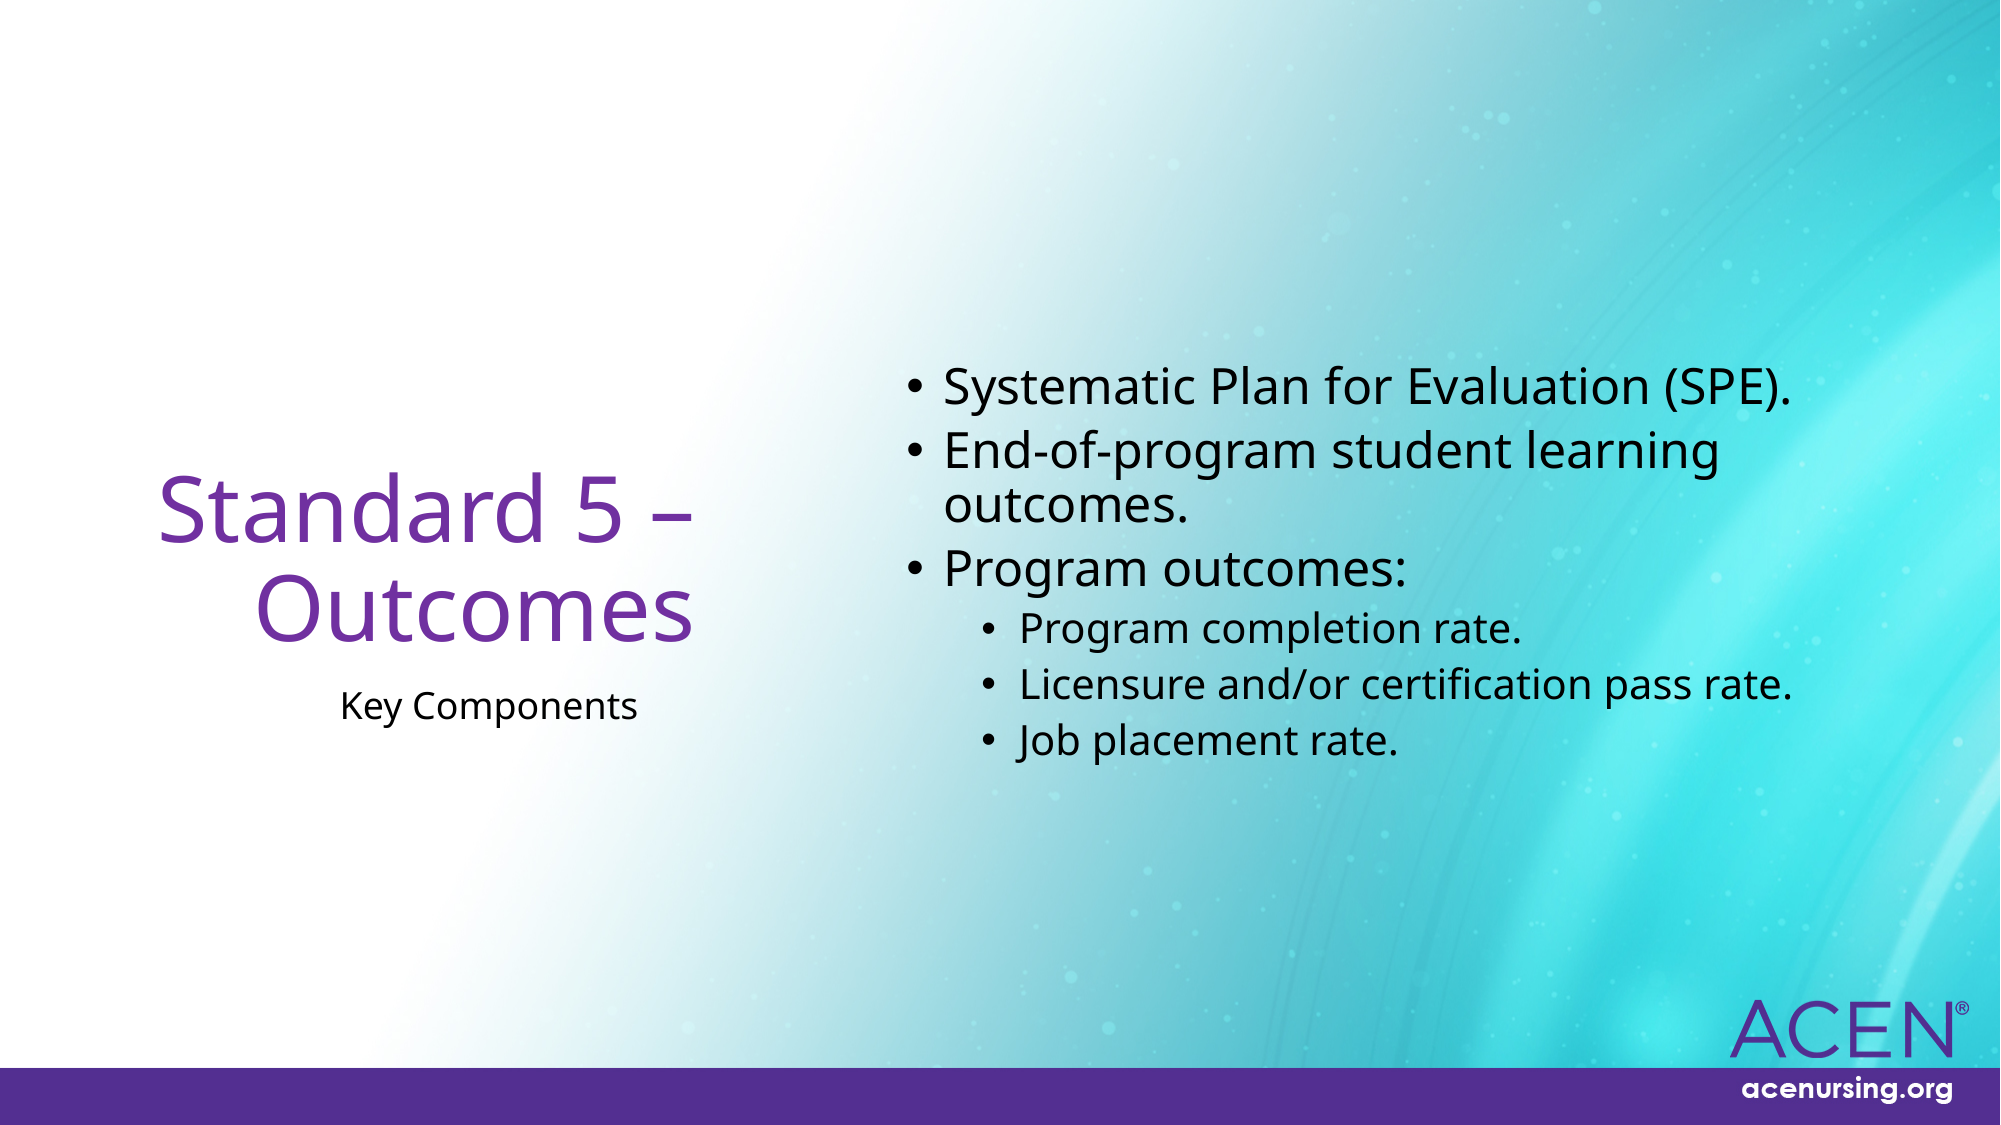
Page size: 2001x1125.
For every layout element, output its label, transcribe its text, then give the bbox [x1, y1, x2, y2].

title Standard 5 – Outcomes [137, 158, 711, 967]
text_box Key Components [324, 674, 654, 735]
list Systematic Plan for Evaluation (SPE). End-of-program student learning outcomes. Program outcomes: Program completion rate. Licensure and/or certification pass rate. Job placement rate. [816, 158, 1863, 967]
picture [0, 0, 2000, 1125]
